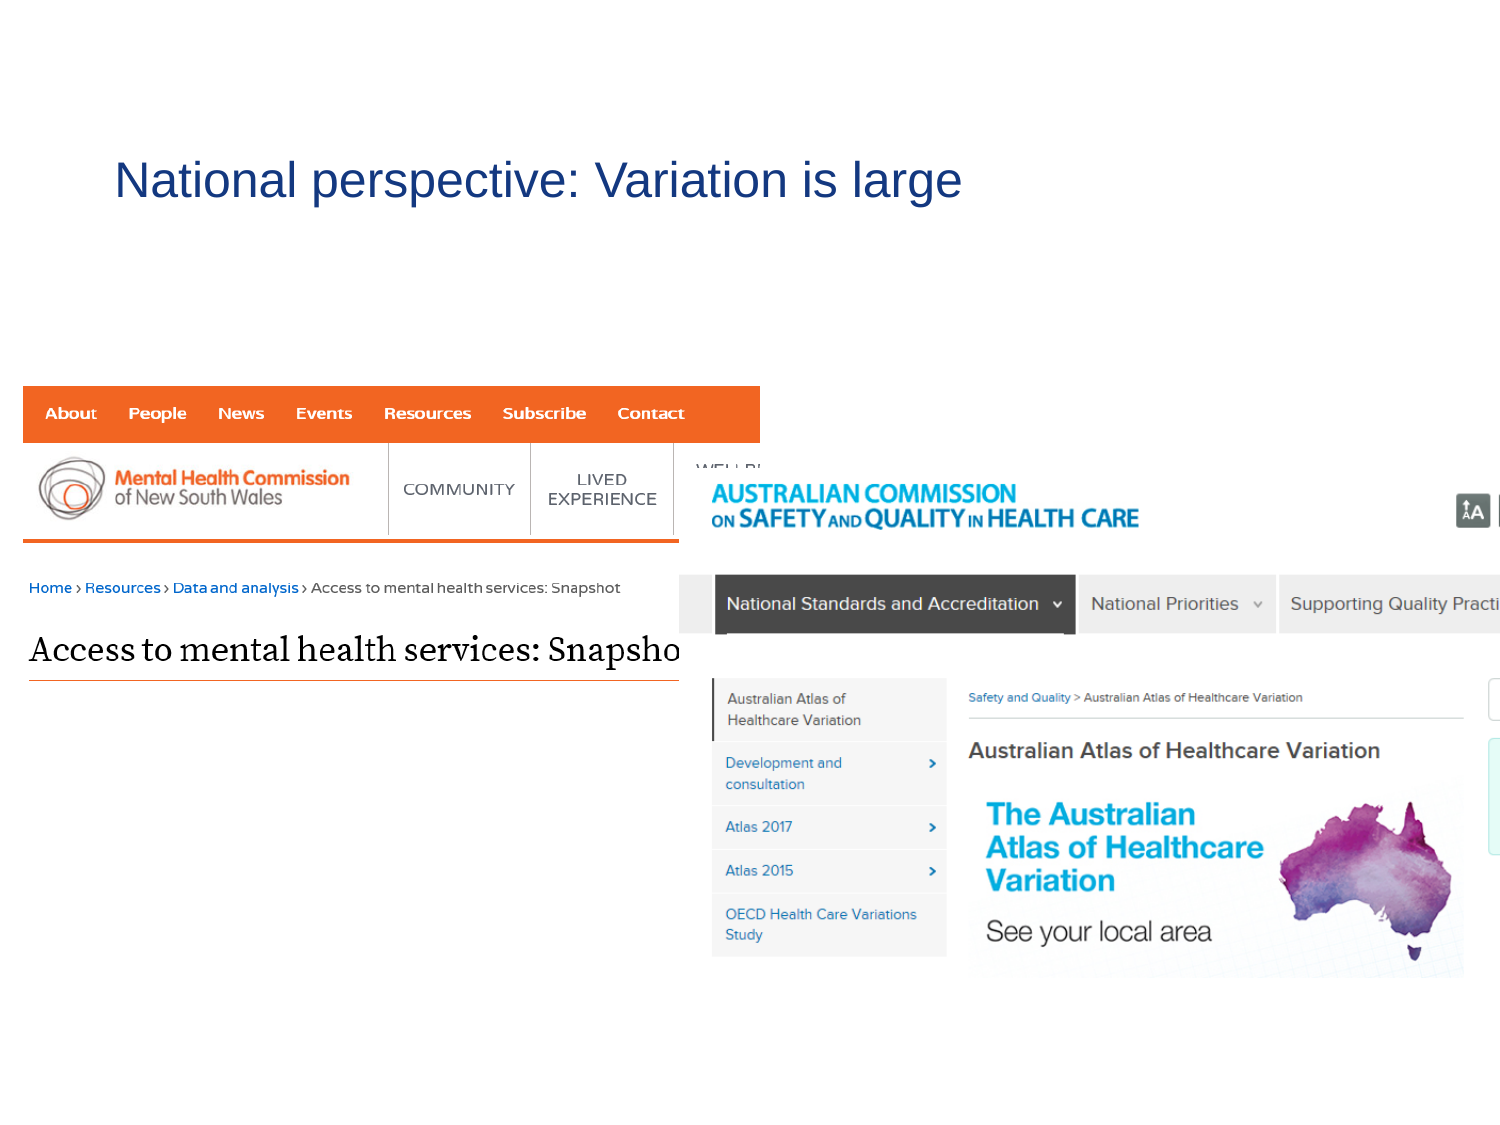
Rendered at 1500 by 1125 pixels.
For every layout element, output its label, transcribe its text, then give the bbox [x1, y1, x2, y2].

title National perspective: Variation is large [99, 15, 1413, 216]
picture [23, 386, 1500, 978]
